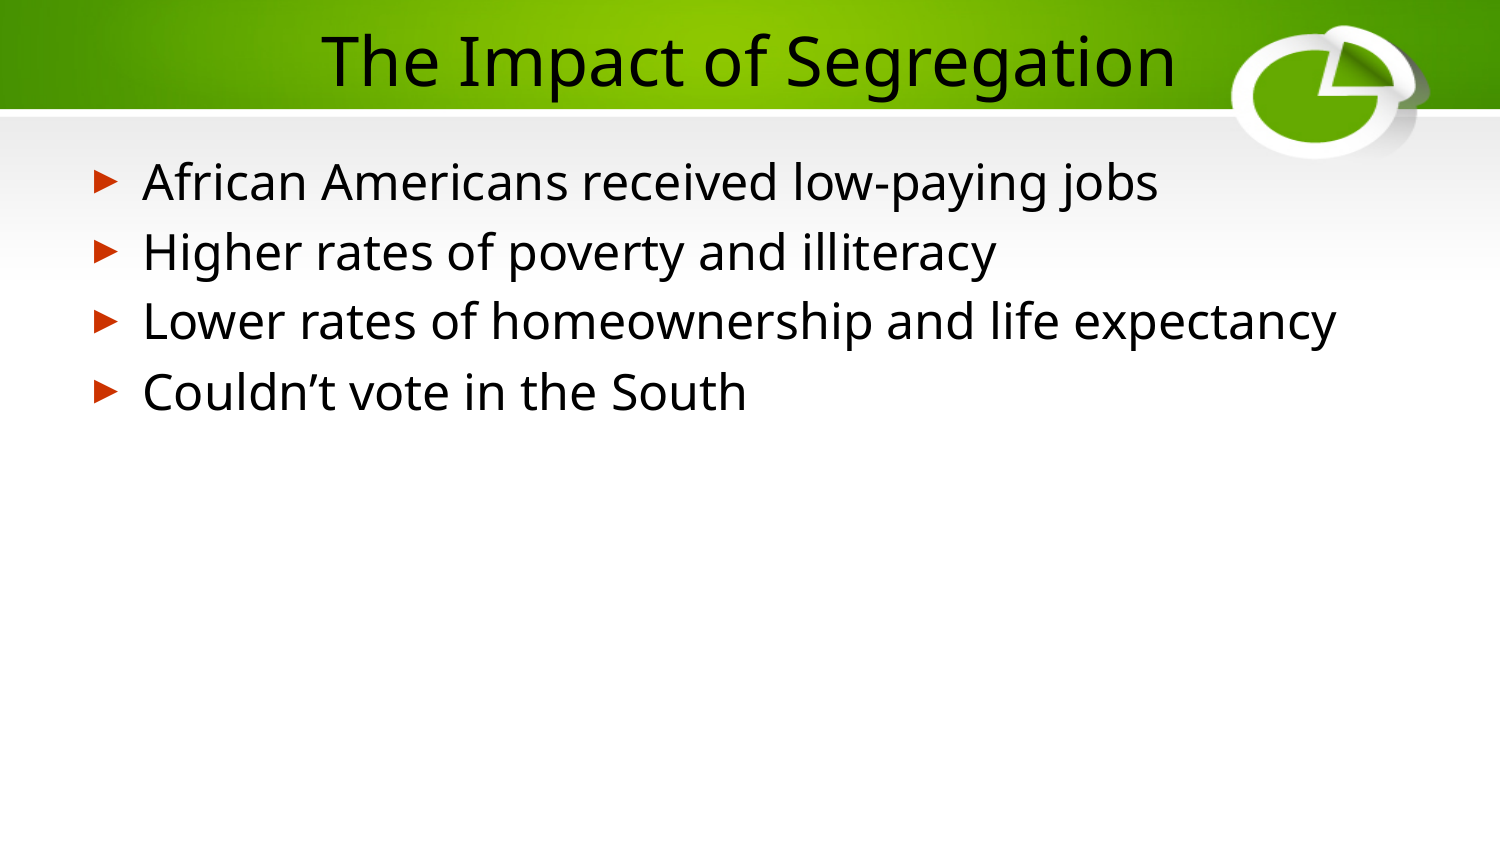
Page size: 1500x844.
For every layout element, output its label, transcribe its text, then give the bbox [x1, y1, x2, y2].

picture [0, 0, 1500, 844]
list African Americans received low-paying jobs Higher rates of poverty and illiteracy Lower rates of homeownership and life expectancy Couldn’t vote in the South [74, 144, 1426, 755]
title The Impact of Segregation [74, 23, 1426, 96]
